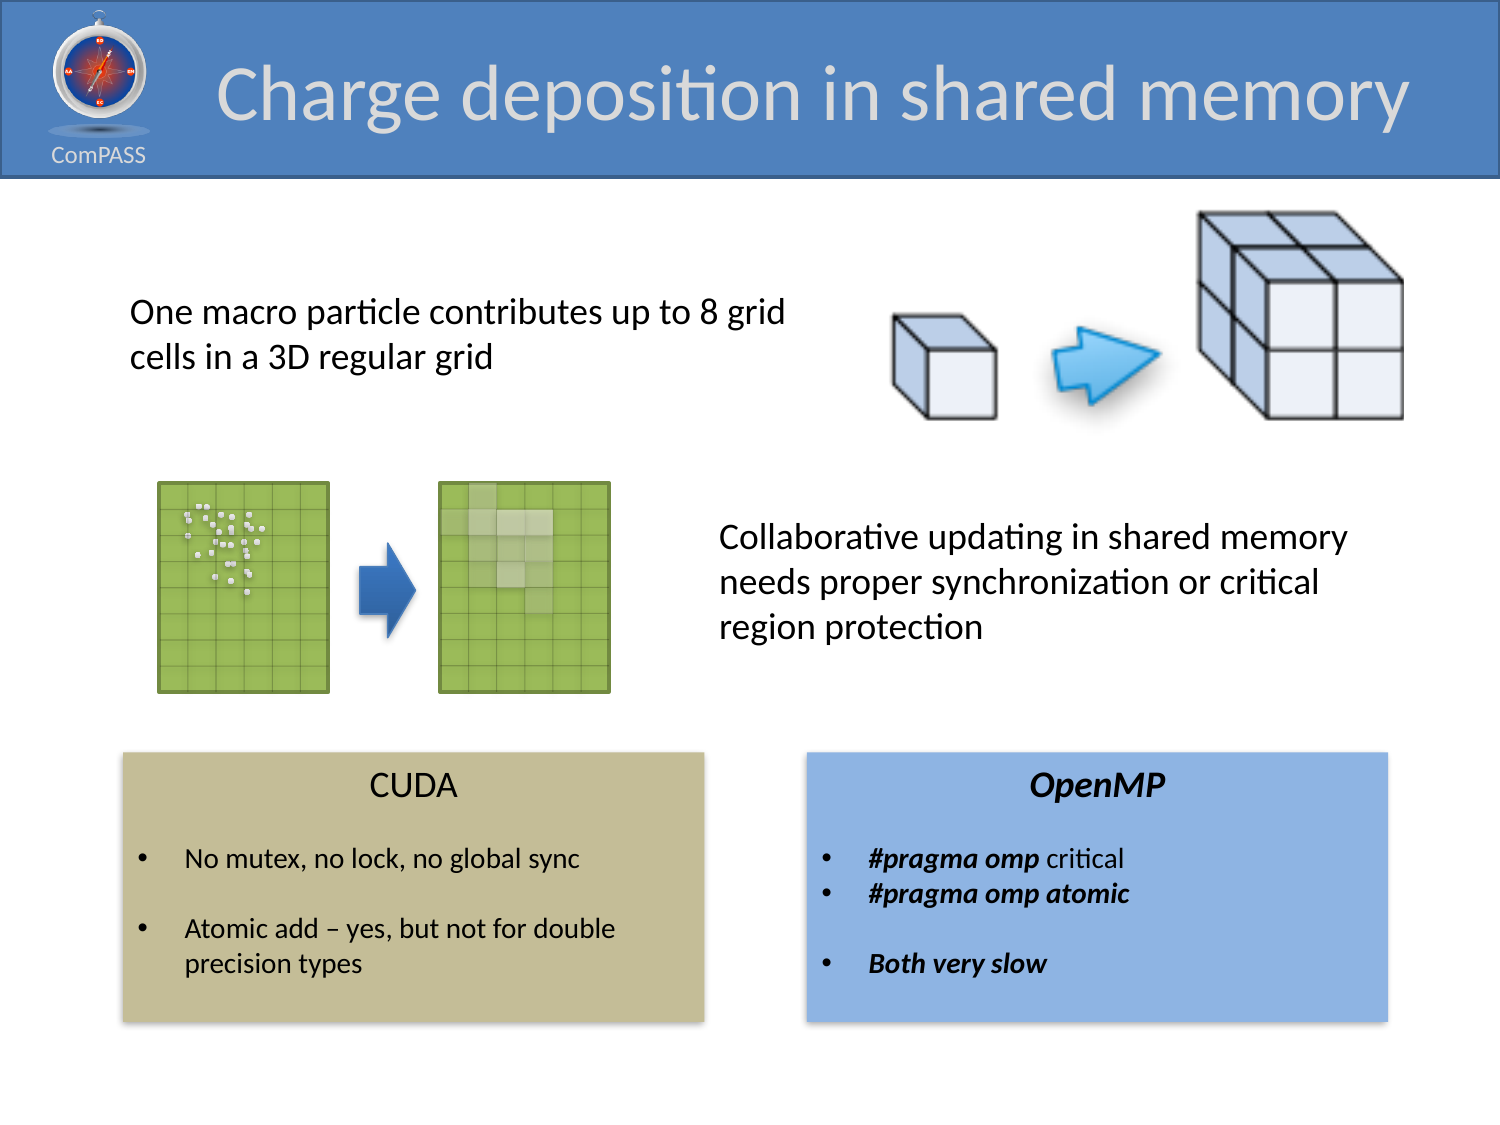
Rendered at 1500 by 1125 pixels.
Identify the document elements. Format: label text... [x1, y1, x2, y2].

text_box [159, 482, 610, 693]
title Charge deposition in shared memory [195, 22, 1428, 155]
text_box One macro particle contributes up to 8 grid cells in a 3D regular grid [40, 280, 822, 385]
picture [885, 202, 1405, 450]
text_box CUDA No mutex, no lock, no global sync Atomic add – yes, but not for double precision types [122, 752, 705, 1023]
text_box Collaborative updating in shared memory needs proper synchronization or critical region protection [704, 505, 1387, 655]
text_box OpenMP #pragma omp critical #pragma omp atomic Both very slow [806, 752, 1389, 1023]
picture [48, 10, 150, 138]
